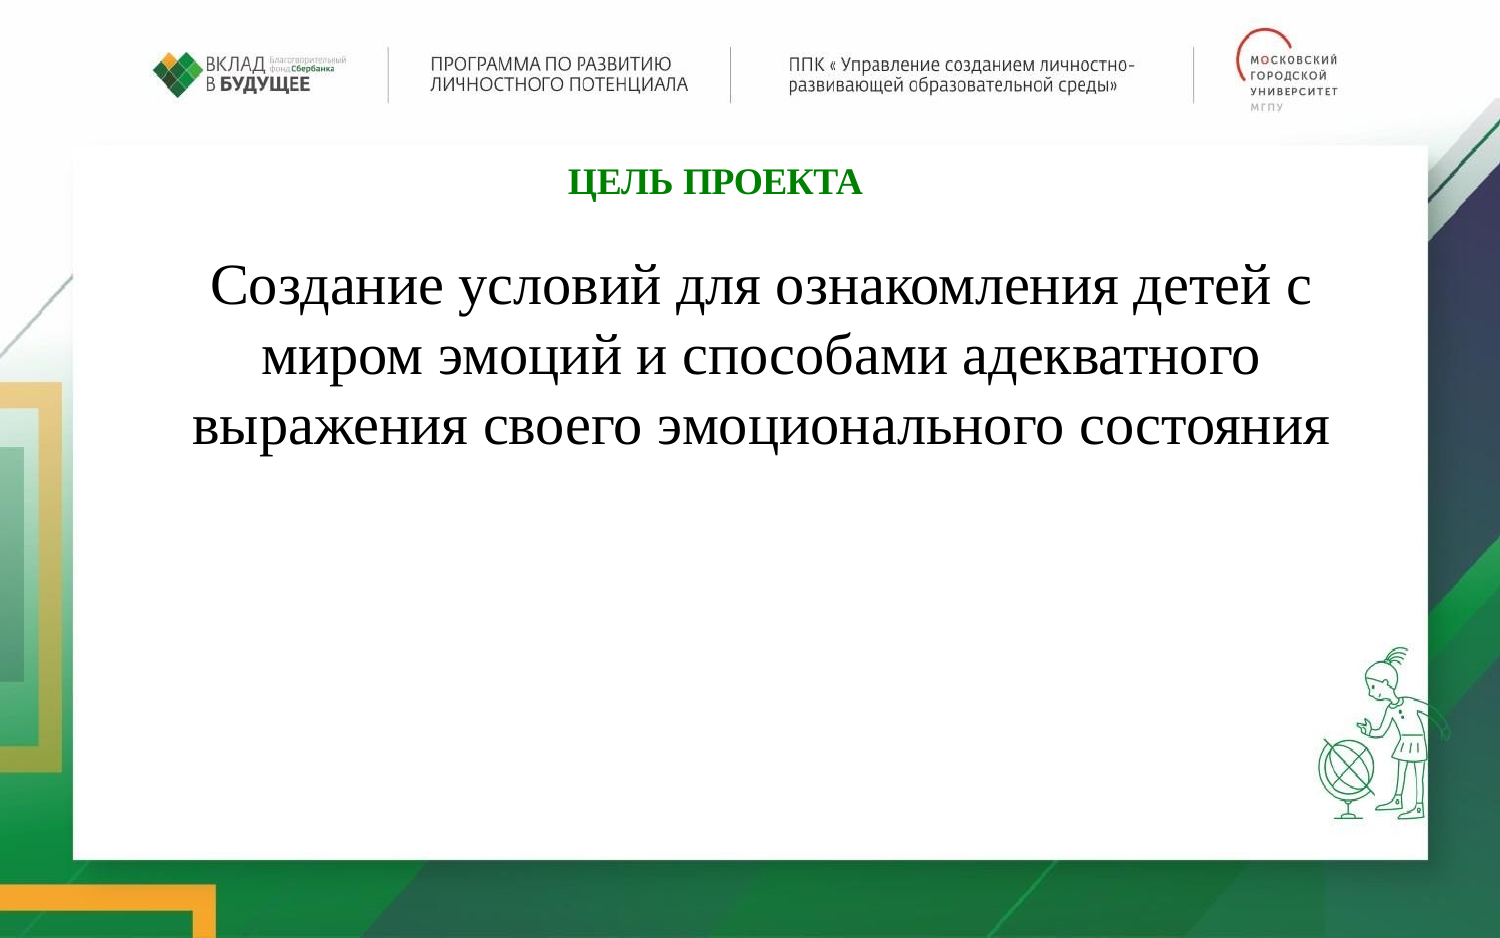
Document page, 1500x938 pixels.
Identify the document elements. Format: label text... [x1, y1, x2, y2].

list Создание условий для ознакомления детей с миром эмоций и способами адекватного выражения своего эмоционального состояния [162, 243, 1352, 775]
title ЦЕЛЬ ПРОЕКТА [387, 155, 1040, 243]
picture [0, 0, 1500, 938]
